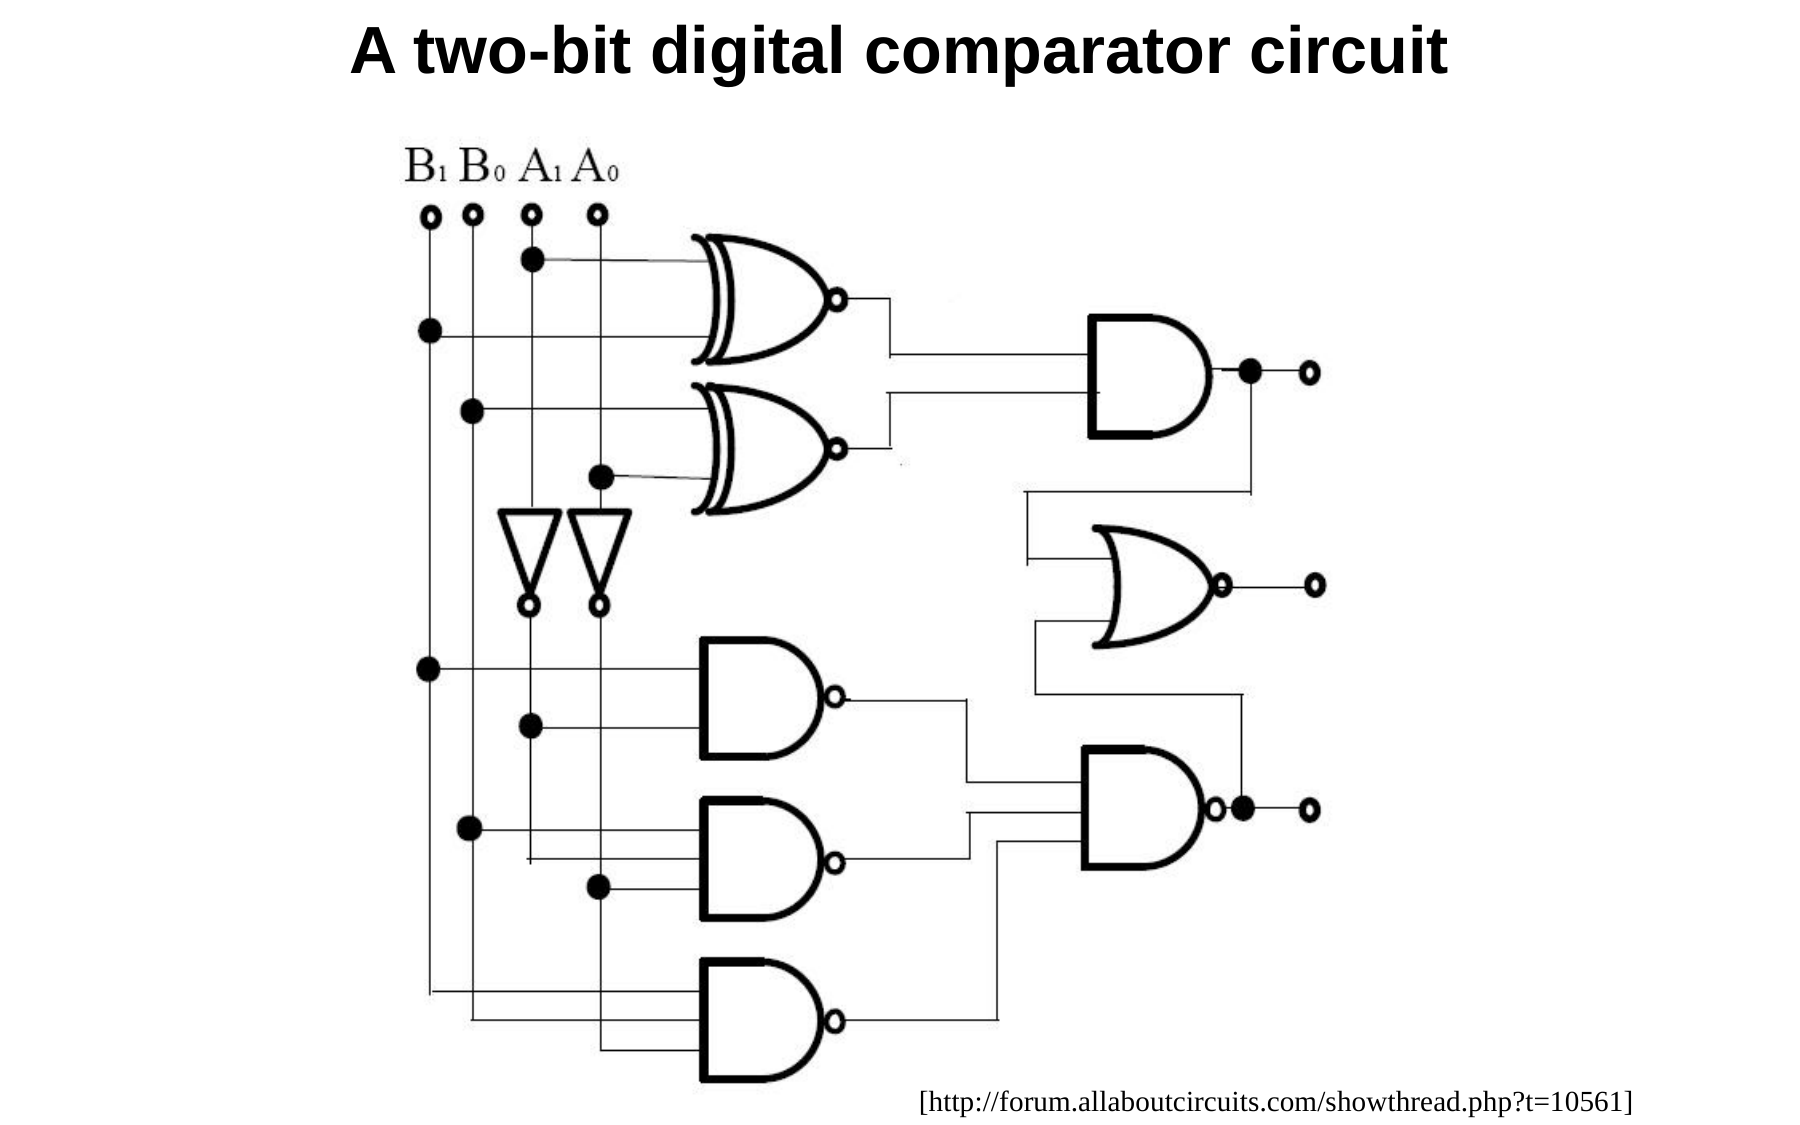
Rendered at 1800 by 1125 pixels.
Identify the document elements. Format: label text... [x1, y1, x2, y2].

text_box A two-bit digital comparator circuit [149, 0, 1650, 113]
text_box [http://forum.allaboutcircuits.com/showthread.php?t=10561] [1352, 1074, 1650, 1125]
picture [399, 124, 1348, 1125]
